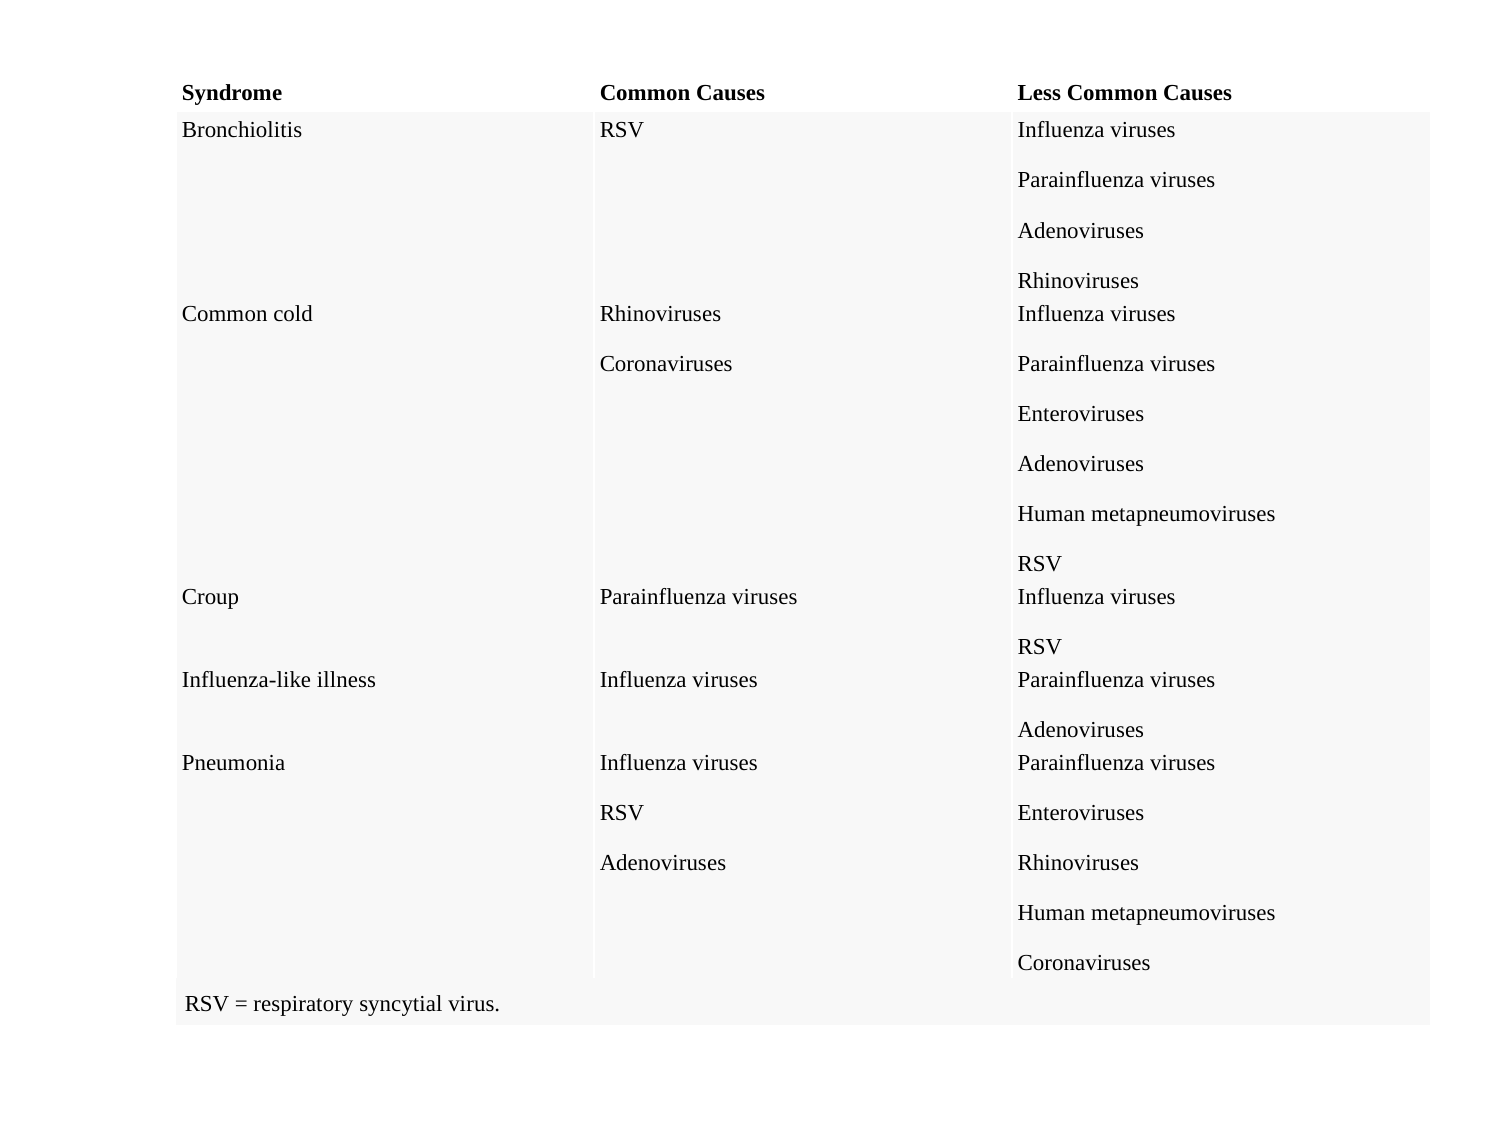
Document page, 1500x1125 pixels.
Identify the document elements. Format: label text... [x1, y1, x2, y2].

table_header Common Causes [594, 70, 1012, 112]
table_cell Influenza viruses RSV [1013, 579, 1430, 661]
table_cell Bronchiolitis [177, 112, 593, 295]
table_cell RSV [595, 112, 1011, 295]
table_header Syndrome [176, 70, 594, 112]
table_cell Parainfluenza viruses Adenoviruses [1013, 661, 1430, 744]
table_cell Influenza viruses Parainfluenza viruses Adenoviruses Rhinoviruses [1013, 112, 1430, 295]
table_cell Rhinoviruses Coronaviruses [595, 295, 1011, 579]
table_header Less Common Causes [1012, 70, 1430, 112]
table_cell Influenza viruses Parainfluenza viruses Enteroviruses Adenoviruses Human metapneumoviruses RSV [1013, 295, 1430, 579]
table_cell Parainfluenza viruses Enteroviruses Rhinoviruses Human metapneumoviruses Coronaviruses [1013, 744, 1430, 978]
table_cell Common cold [177, 295, 593, 579]
table_cell Influenza viruses [595, 661, 1011, 744]
table_cell Parainfluenza viruses [595, 579, 1011, 661]
table_cell Influenza viruses RSV Adenoviruses [595, 744, 1011, 978]
table_cell Croup [177, 579, 593, 661]
table_cell Pneumonia [177, 744, 593, 978]
table_cell Influenza-like illness [177, 661, 593, 744]
table_cell RSV = respiratory syncytial virus. [176, 978, 1430, 1025]
